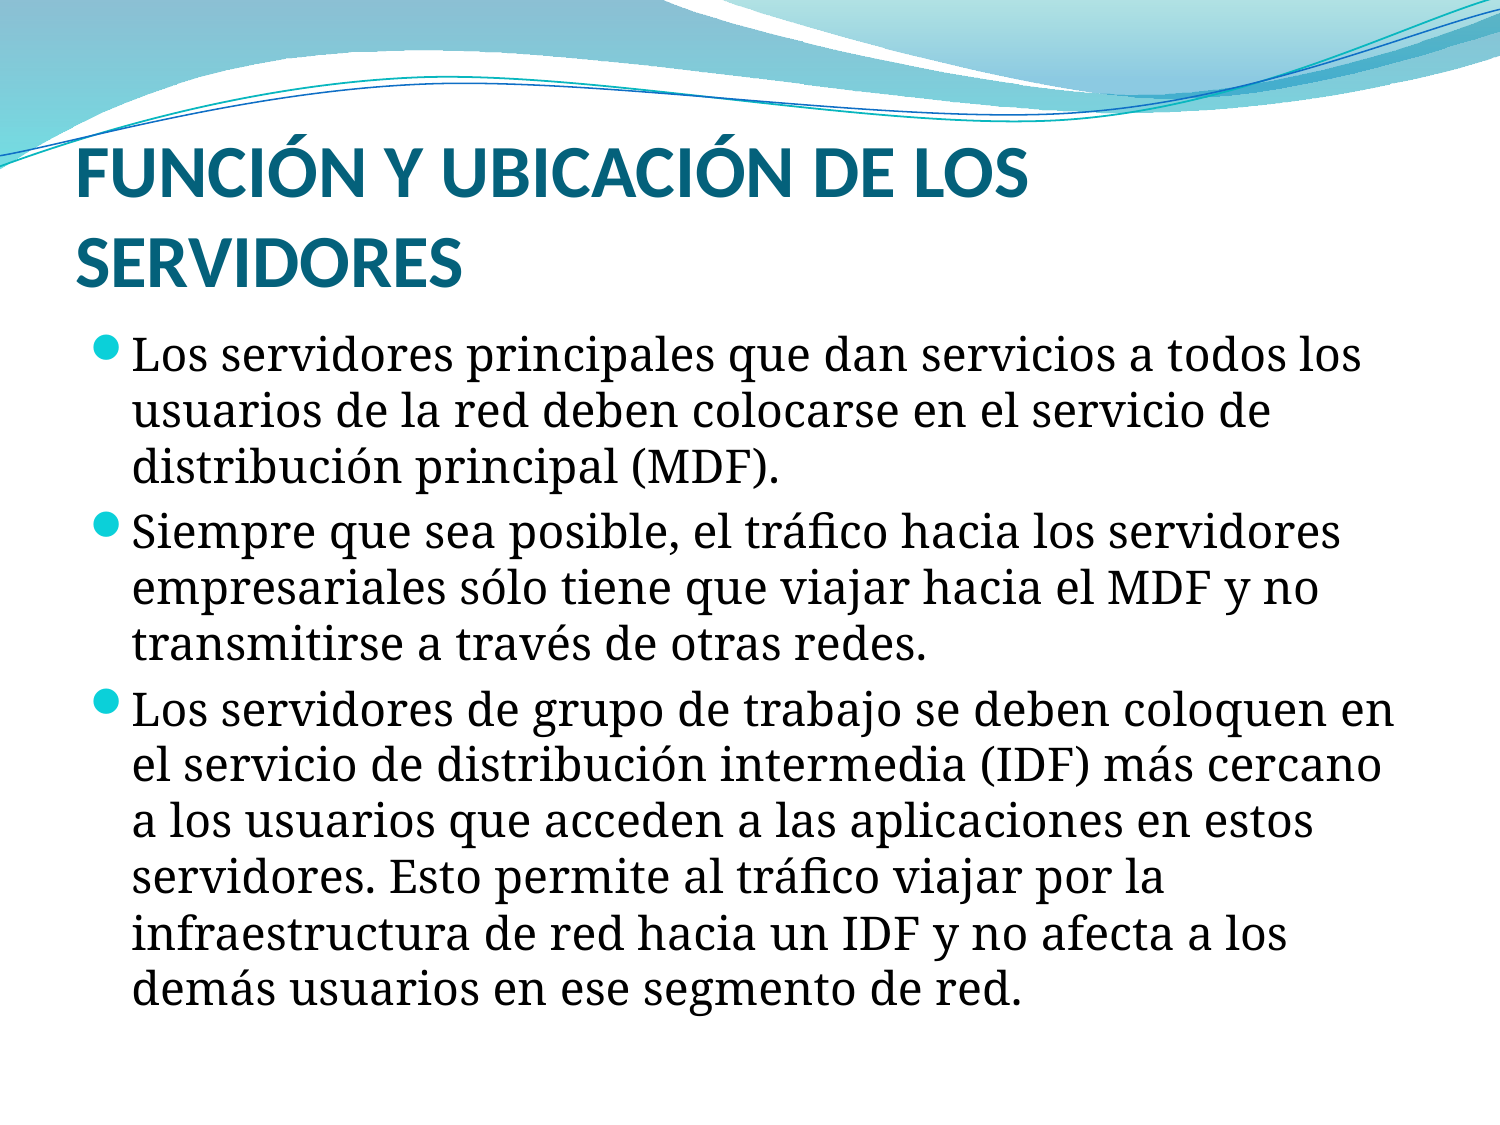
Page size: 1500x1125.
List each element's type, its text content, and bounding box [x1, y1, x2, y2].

list Los servidores principales que dan servicios a todos los usuarios de la red deben colocarse en el servicio de distribución principal (MDF). Siempre que sea posible, el tráfico hacia los servidores empresariales sólo tiene que viajar hacia el MDF y no transmitirse a través de otras redes. Los servidores de grupo de trabajo se deben coloquen en el servicio de distribución intermedia (IDF) más cercano a los usuarios que acceden a las aplicaciones en estos servidores. Esto permite al tráfico viajar por la infraestructura de red hacia un IDF y no afecta a los demás usuarios en ese segmento de red. [75, 317, 1425, 1038]
title FUNCIÓN Y UBICACIÓN DE LOS SERVIDORES [75, 115, 1425, 303]
